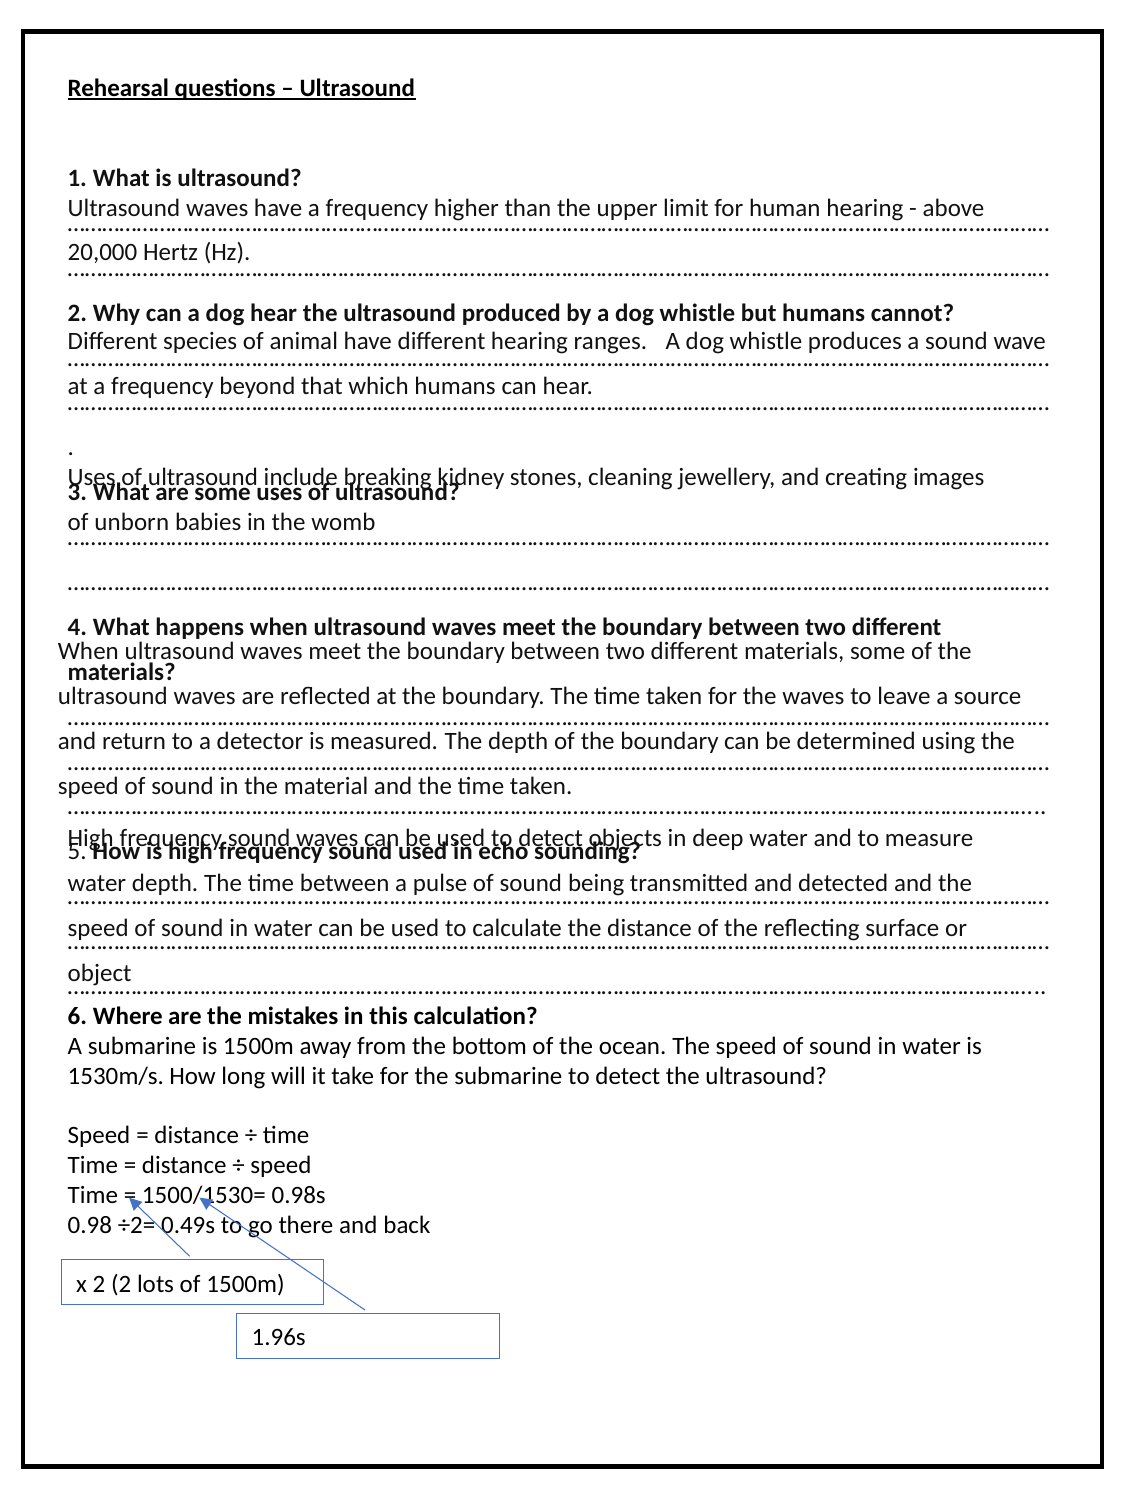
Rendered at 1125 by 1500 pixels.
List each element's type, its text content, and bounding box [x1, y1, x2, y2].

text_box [129, 1197, 190, 1257]
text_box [199, 1197, 365, 1310]
text_box Rehearsal questions – Ultrasound What is ultrasound? ………………………………………………………………………………………………………………………………………………………………………………………………………………………………………………………………………………………………………………2. Why can a dog hear the ultrasound produced by a dog whistle but humans cannot? ………………………………………………………………………………………………………………………………………………………………………………………………………………………………………………………………………………………………………………. 3. What are some uses of ultrasound? ……………………………………………………………………………………………………………………………………………………………………………………………………………………………………………………………………………………………………………… 4. What happens when ultrasound waves meet the boundary between two different materials? …………………………………………………………………………………………………………………………………………………………………………………………………………………………………………………………………………………………………………………………………………………………………………………………………………………………………………………………………….. 5. How is high frequency sound used in echo sounding? …………………………………………………………………………………………………………………………………………………………………………………………………………………………………………………………………………………………………………………………………………………………………………………………………………………………………………………………………….. 6. Where are the mistakes in this calculation? A submarine is 1500m away from the bottom of the ocean. The speed of sound in water is 1530m/s. How long will it take for the submarine to detect the ultrasound? Speed = distance ÷ time Time = distance ÷ speed Time = 1500/1530= 0.98s 0.98 ÷2= 0.49s to go there and back [53, 407, 1072, 1277]
text_box Different species of animal have different hearing ranges. A dog whistle produces a sound wave at a frequency beyond that which humans can hear. [53, 302, 1072, 407]
text_box 1.96s [236, 1313, 500, 1359]
text_box Uses of ultrasound include breaking kidney stones, cleaning jewellery, and creating images of unborn babies in the womb [53, 437, 1012, 543]
text_box When ultrasound waves meet the boundary between two different materials, some of the ultrasound waves are reflected at the boundary. The time taken for the waves to leave a source and return to a detector is measured. The depth of the boundary can be determined using the speed of sound in the material and the time taken. [43, 612, 1062, 807]
text_box Ultrasound waves have a frequency higher than the upper limit for human hearing - above 20,000 Hertz (Hz). [53, 168, 1053, 274]
text_box x 2 (2 lots of 1500m) [61, 1259, 199, 1305]
text_box High frequency sound waves can be used to detect objects in deep water and to measure water depth. The time between a pulse of sound being transmitted and detected and the speed of sound in water can be used to calculate the distance of the reflecting surface or object [53, 807, 1053, 994]
text_box [22, 30, 1103, 1468]
text_box Rehearsal questions – Ultrasound What is ultrasound? ………………………………………………………………………………………………………………………………………………………………………………………………………………………………………………………………………………………………………………2. Why can a dog hear the ultrasound produced by a dog whistle but humans cannot? ………………………………………………………………………………………………………………………………………………………………………………………………………………………………………………………………………………………………………………. 3. What are some uses of ultrasound? ……………………………………………………………………………………………………………………………………………………………………………………………………………………………………………………………………………………………………………… 4. What happens when ultrasound waves meet the boundary between two different materials? …………………………………………………………………………………………………………………………………………………………………………………………………………………………………………………………………………………………………………………………………………………………………………………………………………………………………………………………………….. 5. How is high frequency sound used in echo sounding? …………………………………………………………………………………………………………………………………………………………………………………………………………………………………………………………………………………………………………………………………………………………………………………………………………………………………………………………………….. 6. Where are the mistakes in this calculation? A submarine is 1500m away from the bottom of the ocean. The speed of sound in water is 1530m/s. How long will it take for the submarine to detect the ultrasound? Speed = distance ÷ time Time = distance ÷ speed Time = 1500/1530= 0.98s 0.98 ÷2= 0.49s to go there and back [53, 49, 1072, 302]
